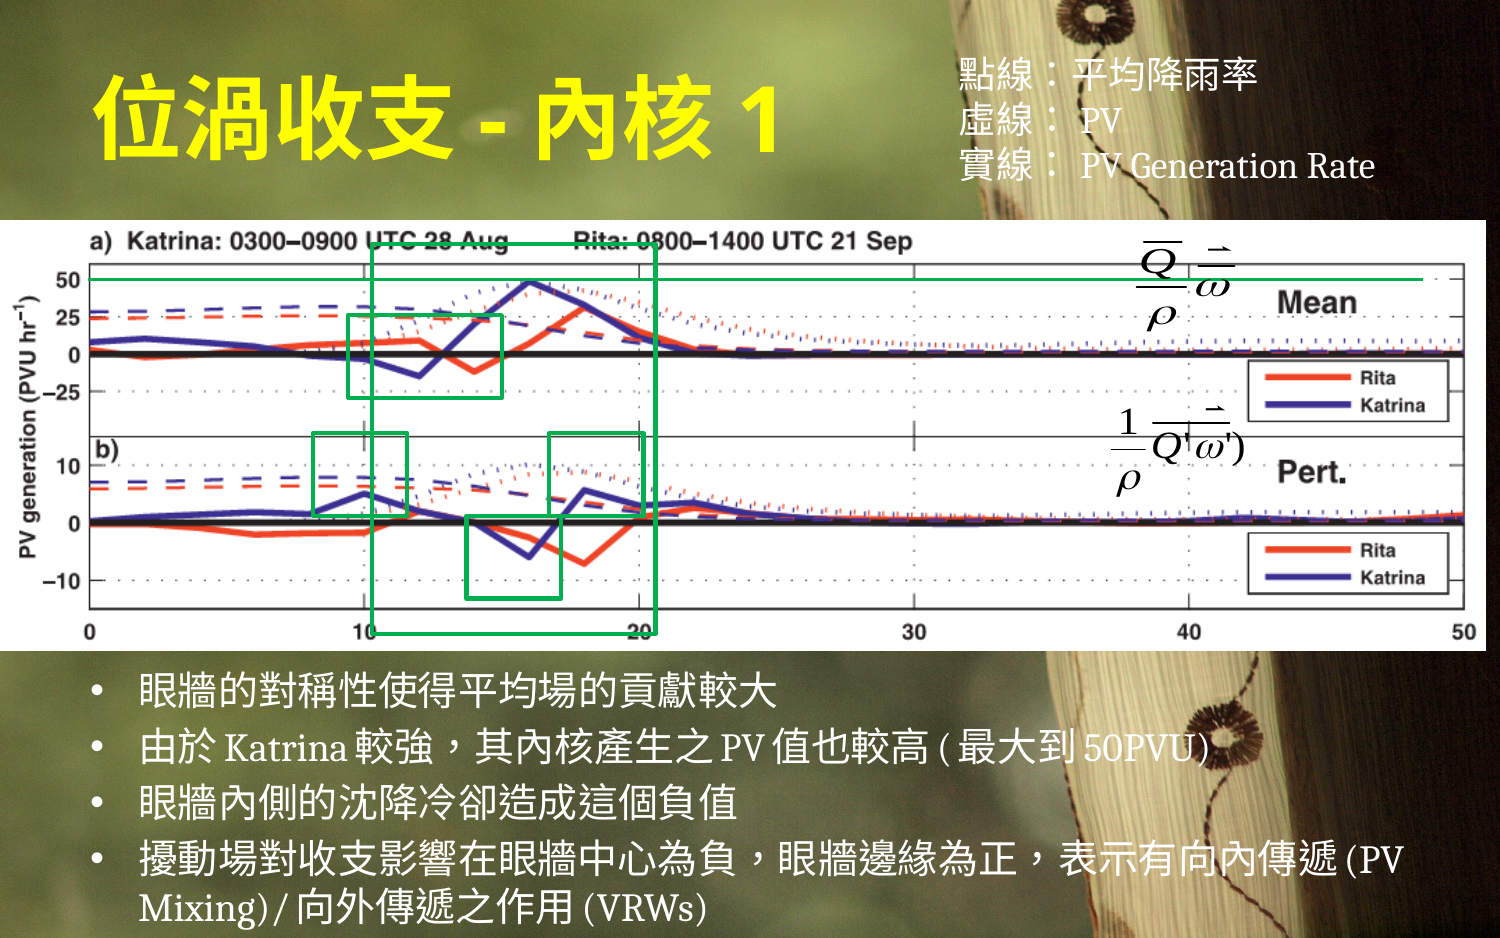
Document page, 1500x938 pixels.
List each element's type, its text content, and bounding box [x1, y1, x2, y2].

title 位渦收支-內核1 [75, 37, 1425, 194]
list 眼牆的對稱性使得平均場的貢獻較大 由於Katrina較強，其內核產生之PV值也較高(最大到50PVU) 眼牆內側的沈降冷卻造成這個負值 擾動場對收支影響在眼牆中心為負，眼牆邊緣為正，表示有向內傳遞(PV Mixing)/向外傳遞之作用(VRWs) [75, 660, 1425, 938]
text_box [1127, 232, 1247, 340]
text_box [1104, 397, 1255, 505]
text_box 點線：平均降雨率 虛線：PV 實線：PV Generation Rate [943, 43, 1391, 194]
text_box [312, 432, 644, 599]
picture [0, 0, 1500, 938]
